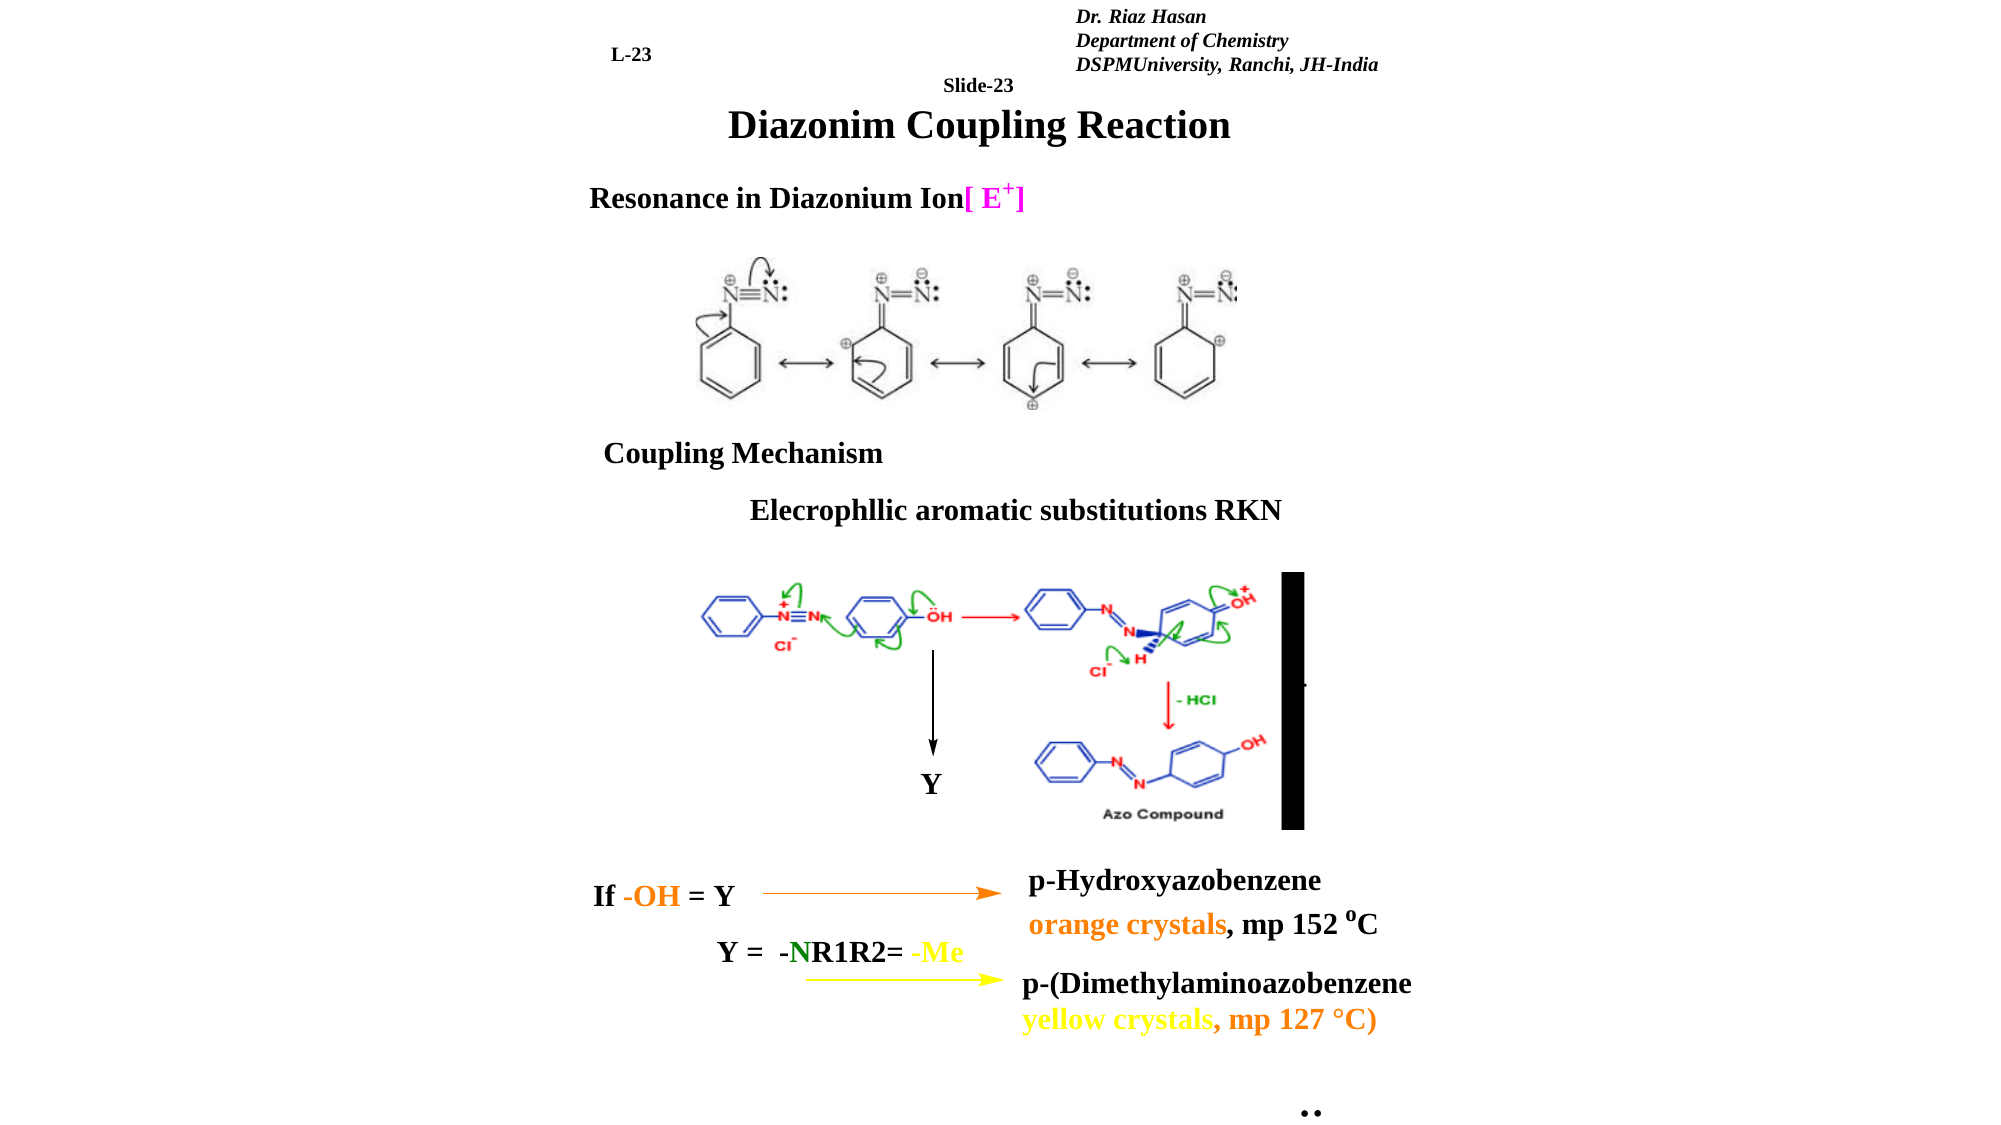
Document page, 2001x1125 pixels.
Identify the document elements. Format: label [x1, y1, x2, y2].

picture [585, 0, 1415, 1125]
